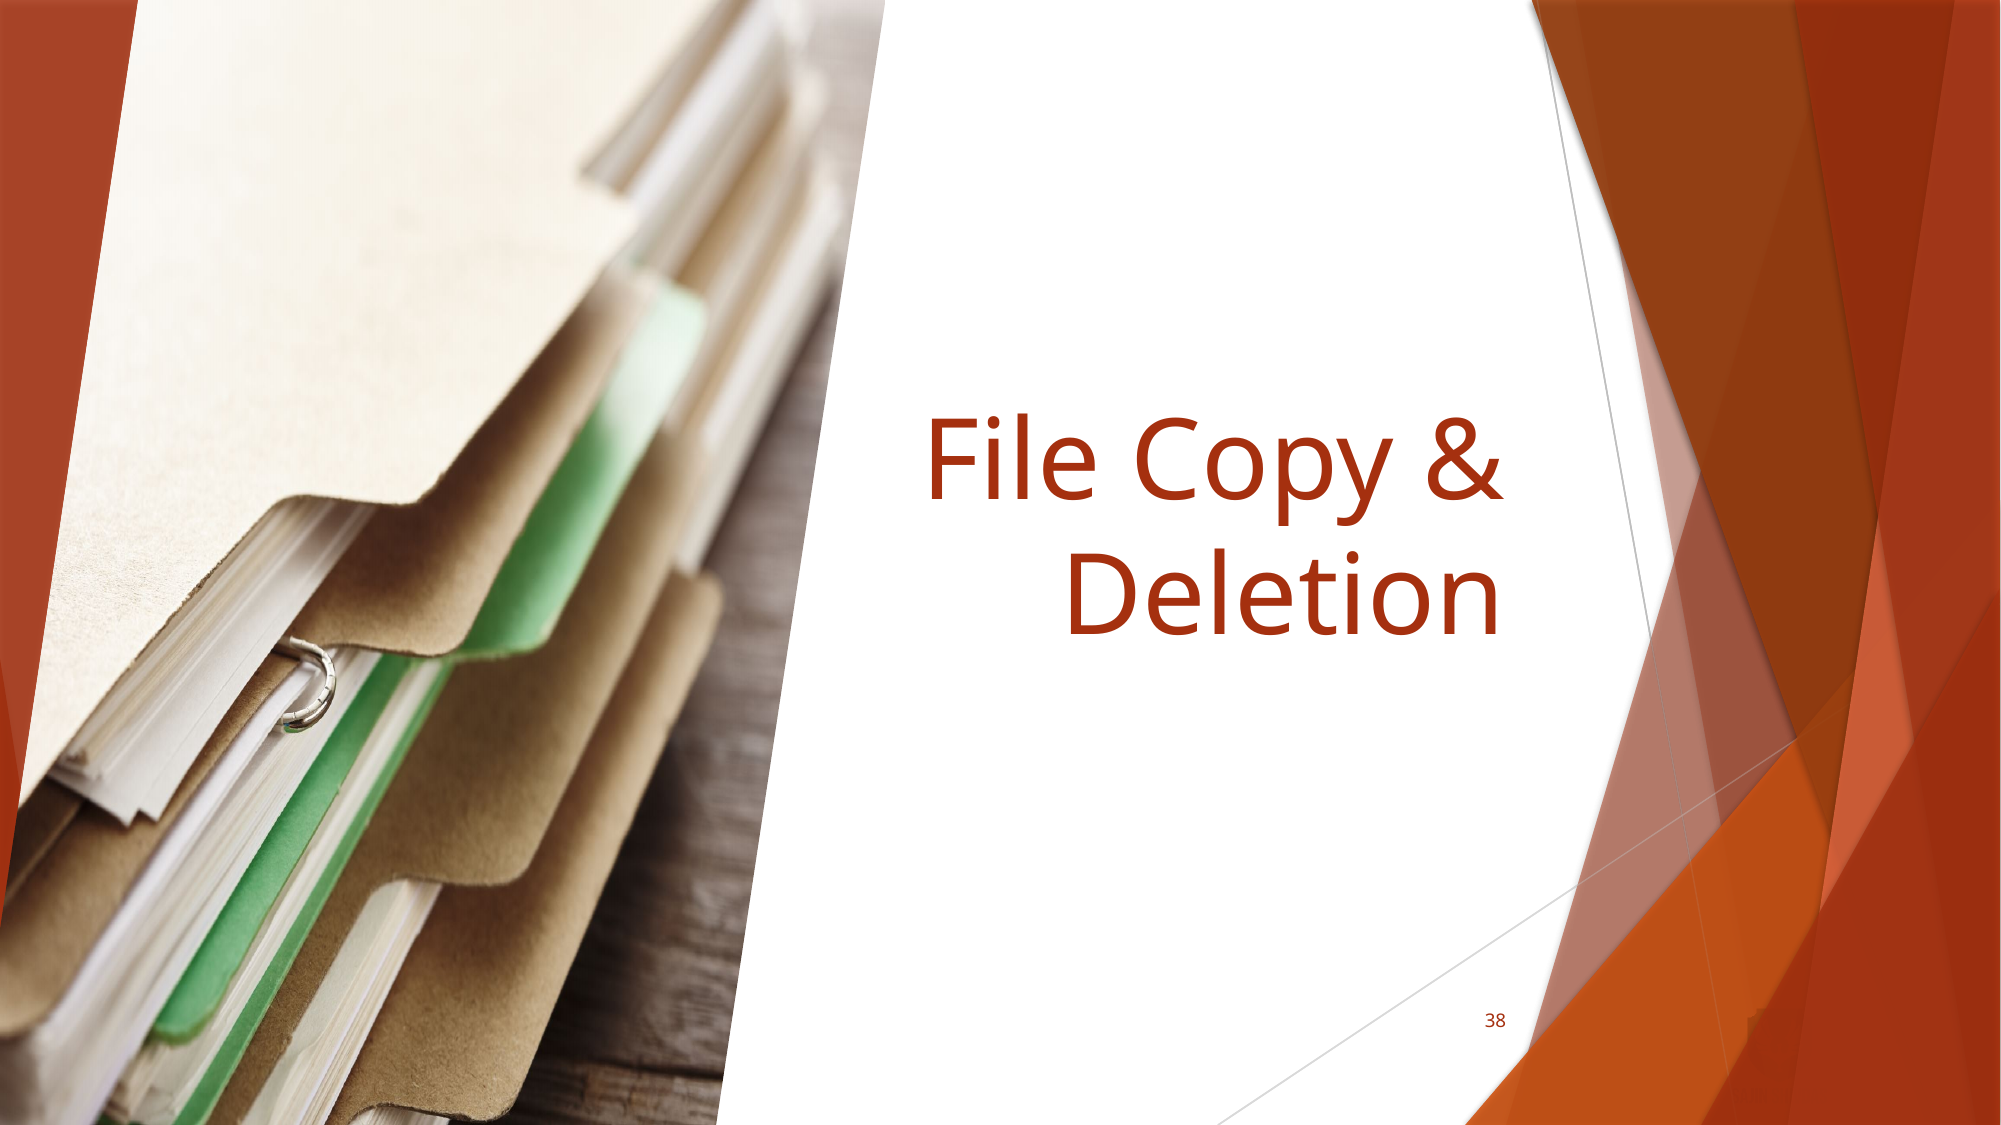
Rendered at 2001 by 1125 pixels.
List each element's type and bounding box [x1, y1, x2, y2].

text_box [887, 0, 2000, 1125]
picture [0, 0, 886, 1125]
